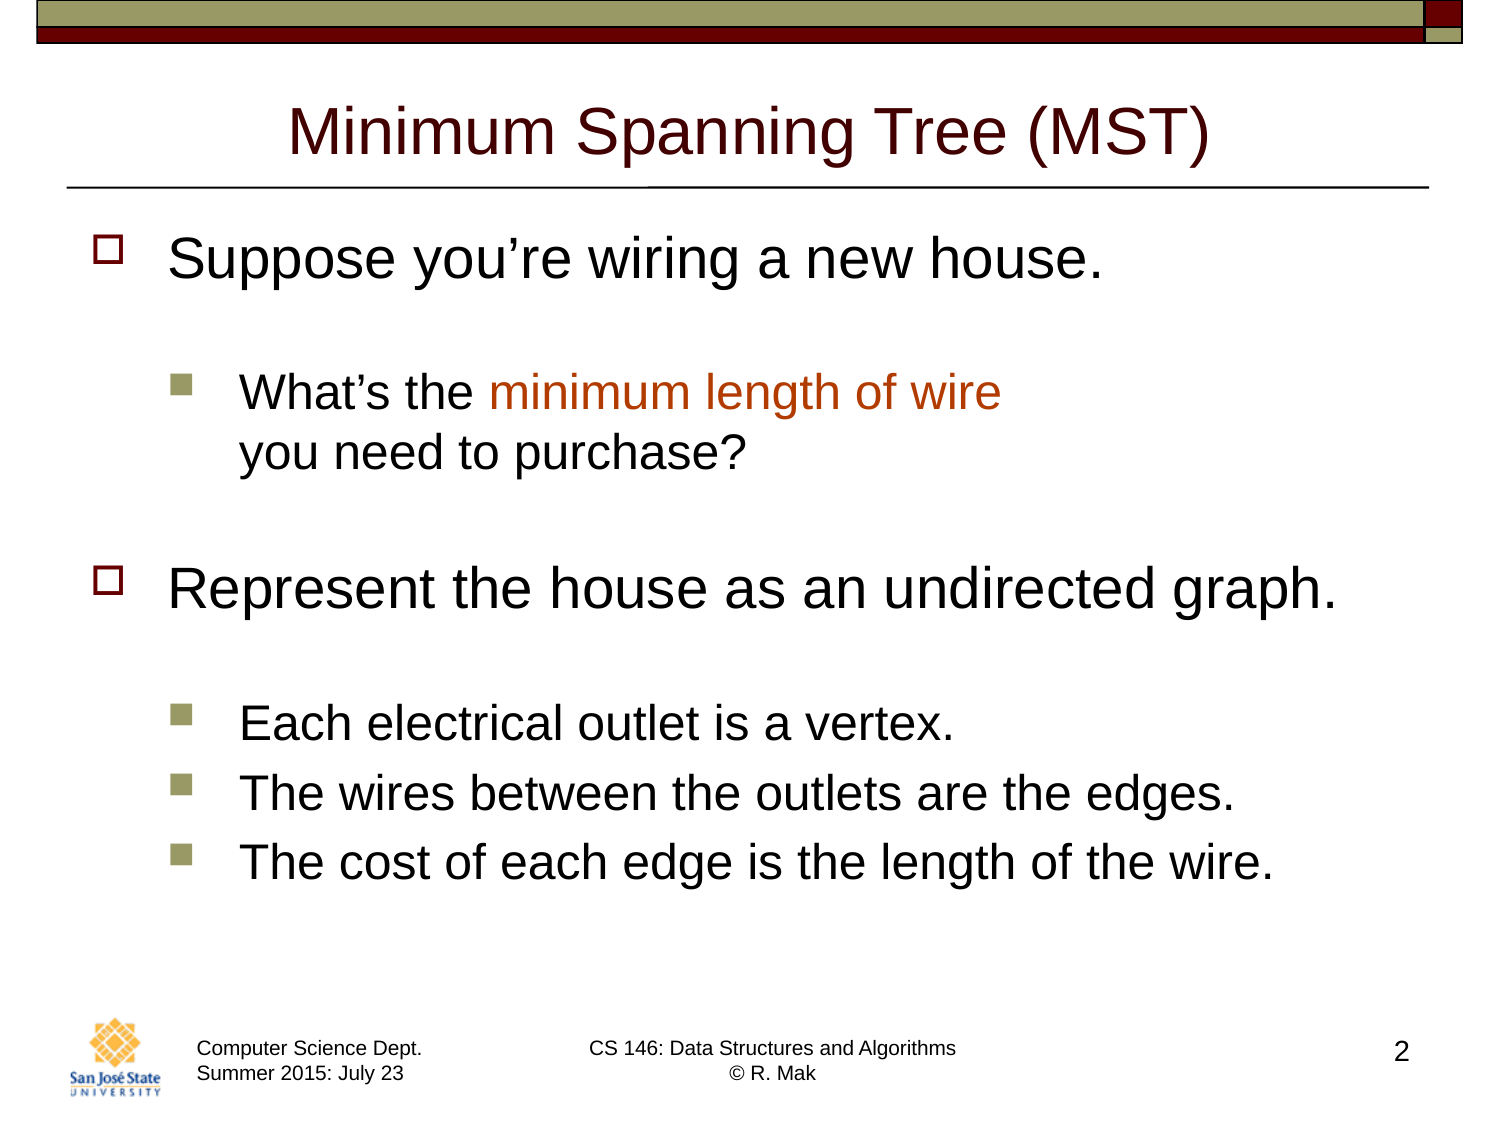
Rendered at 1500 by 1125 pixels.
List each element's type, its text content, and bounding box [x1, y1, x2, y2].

slide_number 2 [1112, 1025, 1425, 1100]
list Suppose you’re wiring a new house. What’s the minimum length of wire you need to purchase? Represent the house as an undirected graph. Each electrical outlet is a vertex. The wires between the outlets are the edges. The cost of each edge is the length of the wire. [75, 212, 1425, 1006]
title Minimum Spanning Tree (MST) [75, 67, 1425, 175]
picture [60, 1012, 166, 1112]
